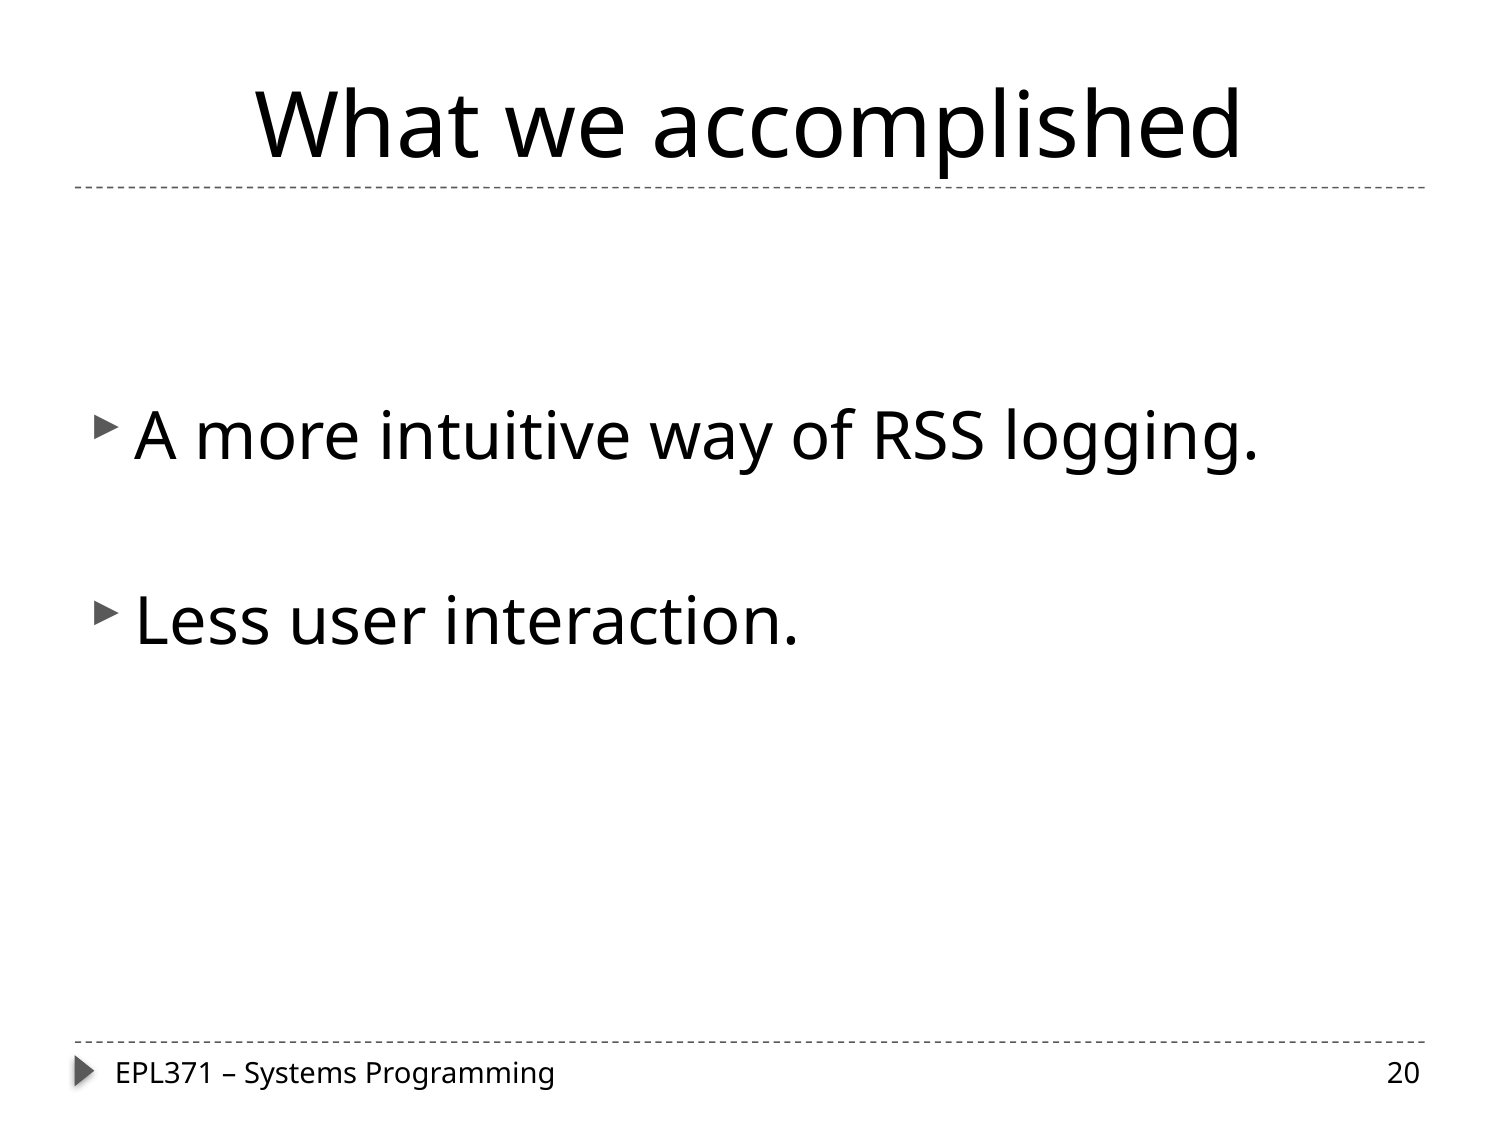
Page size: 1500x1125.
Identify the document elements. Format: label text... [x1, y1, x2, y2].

footer EPL371 – Systems Programming [100, 1046, 676, 1107]
slide_number 20 [1110, 1046, 1436, 1107]
list A more intuitive way of RSS logging. Less user interaction. [75, 200, 1425, 1010]
title What we accomplished [75, 0, 1425, 183]
